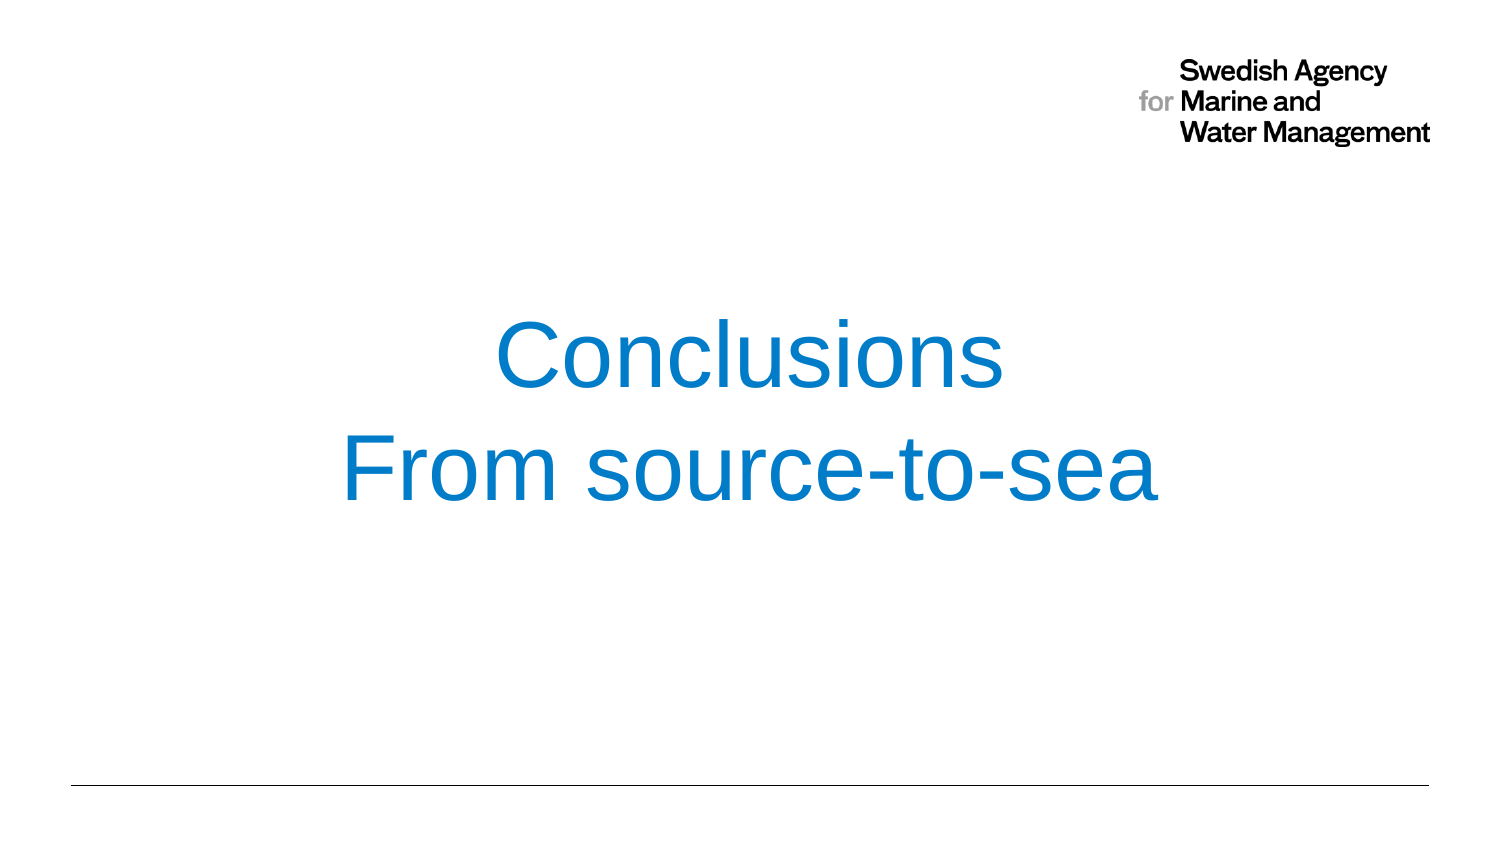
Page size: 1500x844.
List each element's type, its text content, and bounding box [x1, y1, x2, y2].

picture [1139, 59, 1430, 147]
title Conclusions From source-to-sea [112, 232, 1388, 527]
